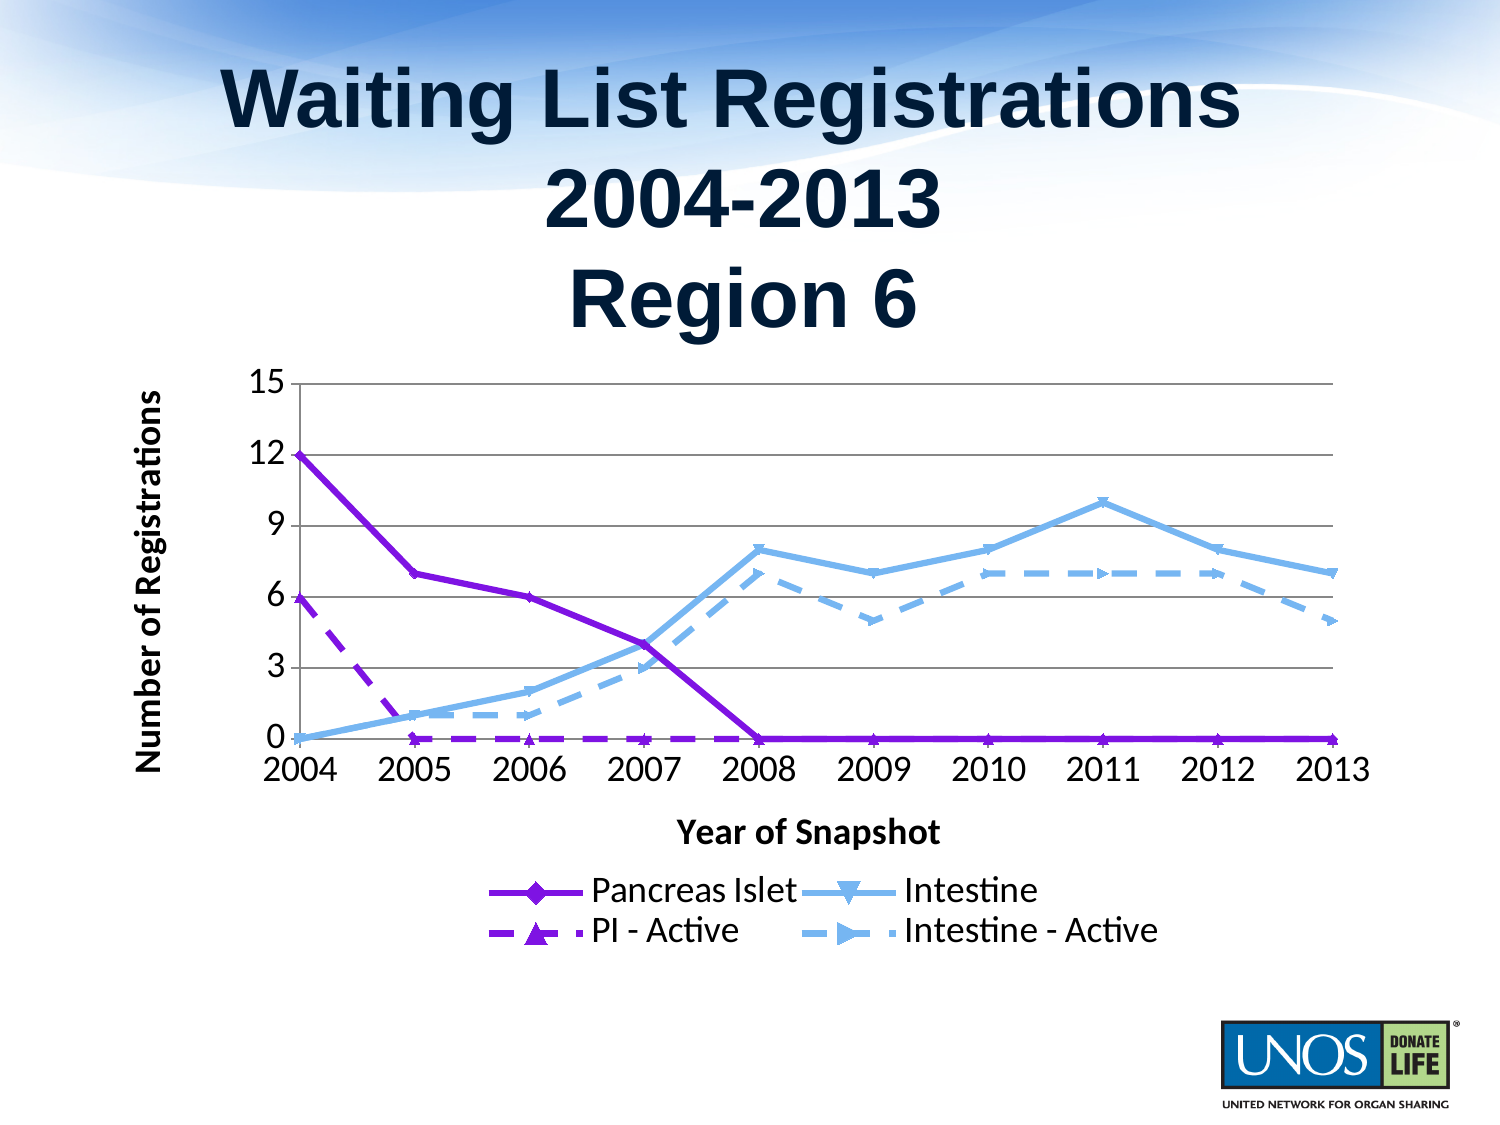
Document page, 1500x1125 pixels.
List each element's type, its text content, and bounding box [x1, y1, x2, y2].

chart [111, 349, 1388, 1026]
title Waiting List Registrations 2004-2013 Region 6 [74, 99, 1413, 288]
picture [0, 0, 1500, 1125]
